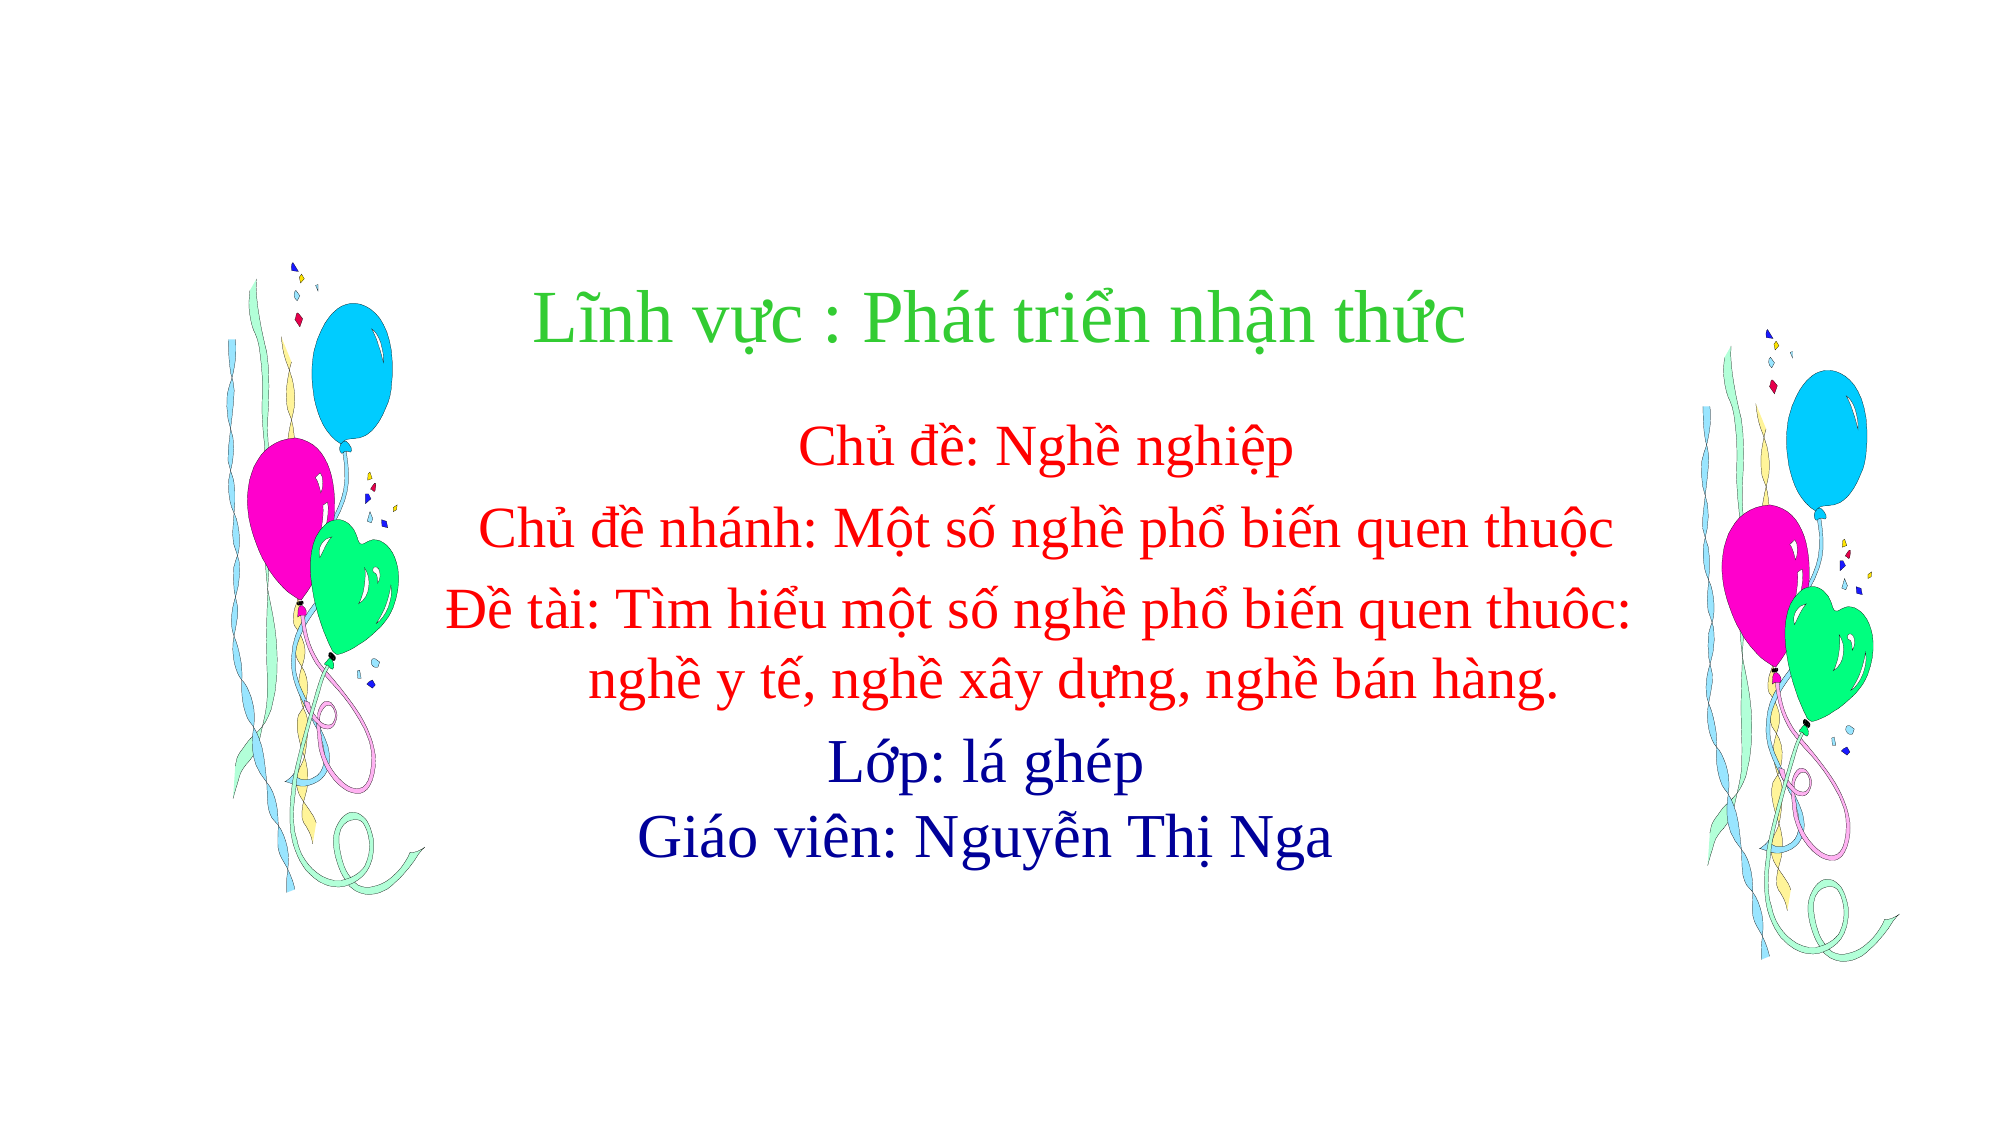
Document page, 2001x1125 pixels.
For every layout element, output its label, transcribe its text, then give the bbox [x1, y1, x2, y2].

text_box Chủ đề: Nghề nghiệp Chủ đề nhánh: Một số nghề phổ biến quen thuộc Đề tài: Tìm hiểu một số nghề phổ biến quen thuôc: nghề y tế, nghề xây dựng, nghề bán hàng. [425, 399, 1669, 538]
text_box Lĩnh vực : Phát triển nhận thức [425, 262, 1638, 363]
picture [224, 262, 425, 900]
text_box Lớp: lá ghép Giáo viên: Nguyễn Thị Nga [274, 712, 1698, 948]
picture [1699, 329, 1900, 967]
